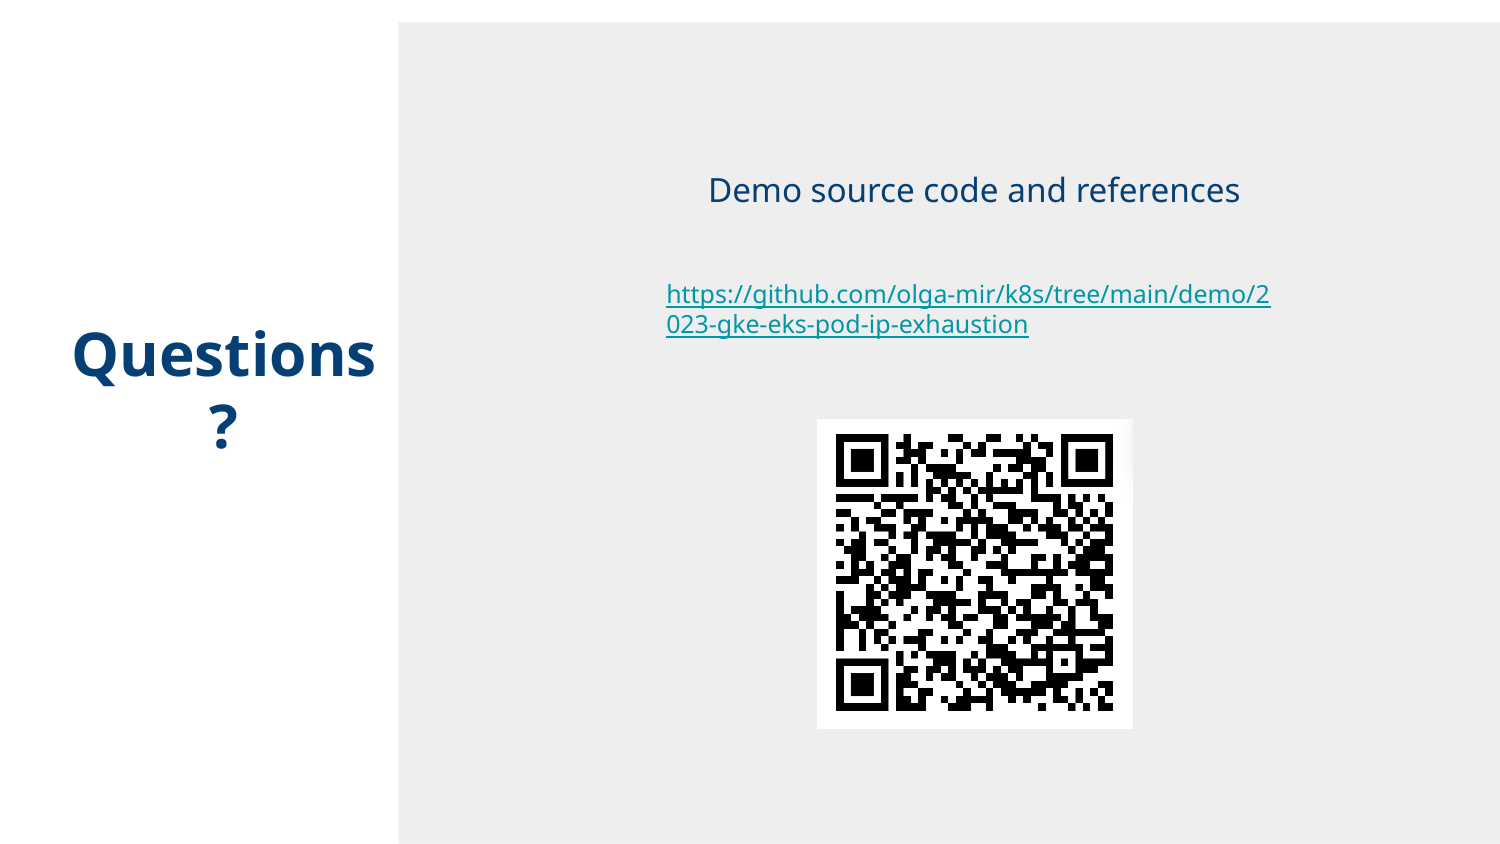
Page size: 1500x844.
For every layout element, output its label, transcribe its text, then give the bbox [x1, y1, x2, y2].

picture [816, 418, 1133, 730]
title Questions? [43, 202, 405, 549]
list Demo source code and references https://github.com/olga-mir/k8s/tree/main/demo/2023-gke-eks-pod-ip-exhaustion [651, 166, 1299, 390]
